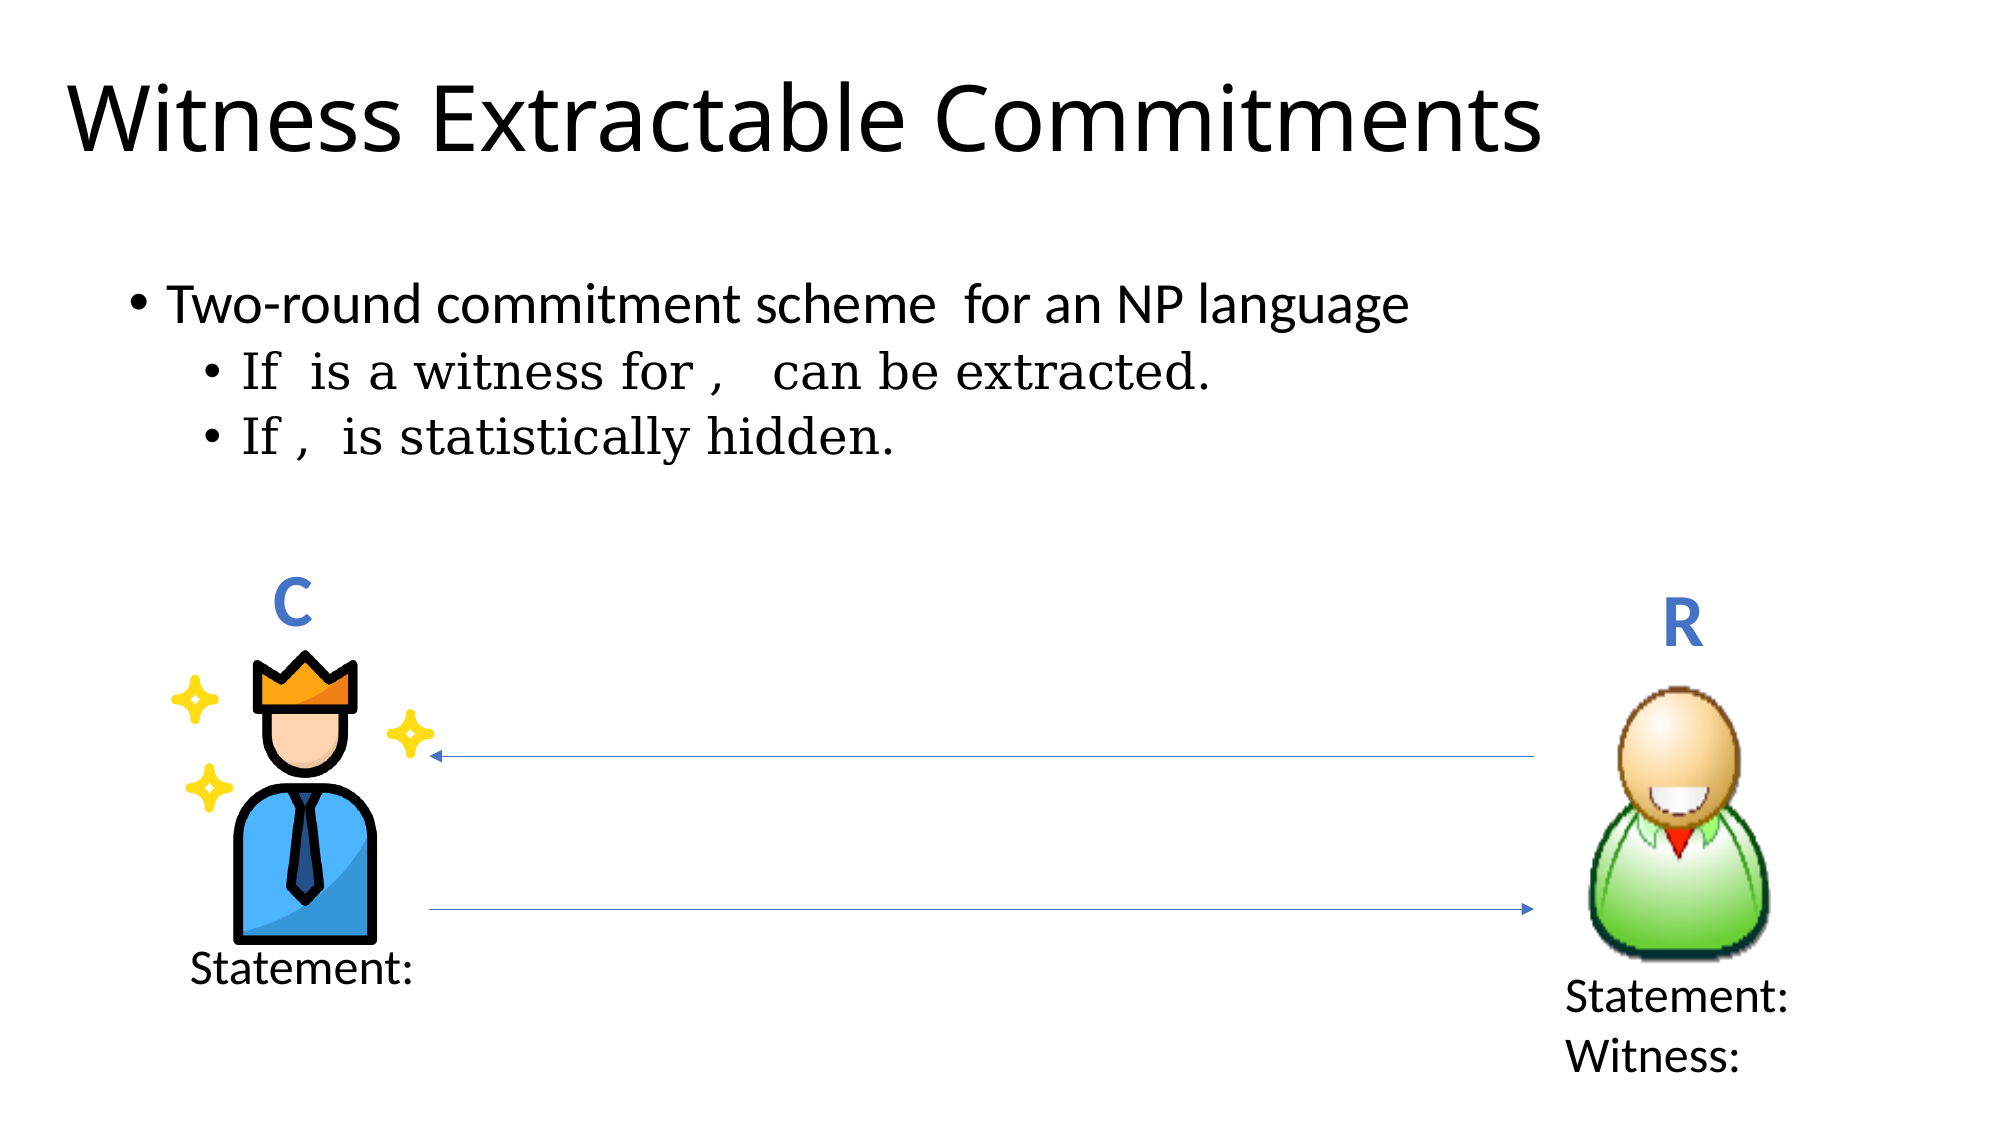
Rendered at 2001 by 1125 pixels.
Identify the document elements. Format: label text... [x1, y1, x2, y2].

title Witness Extractable Commitments [51, 44, 1777, 199]
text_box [159, 543, 1805, 1003]
